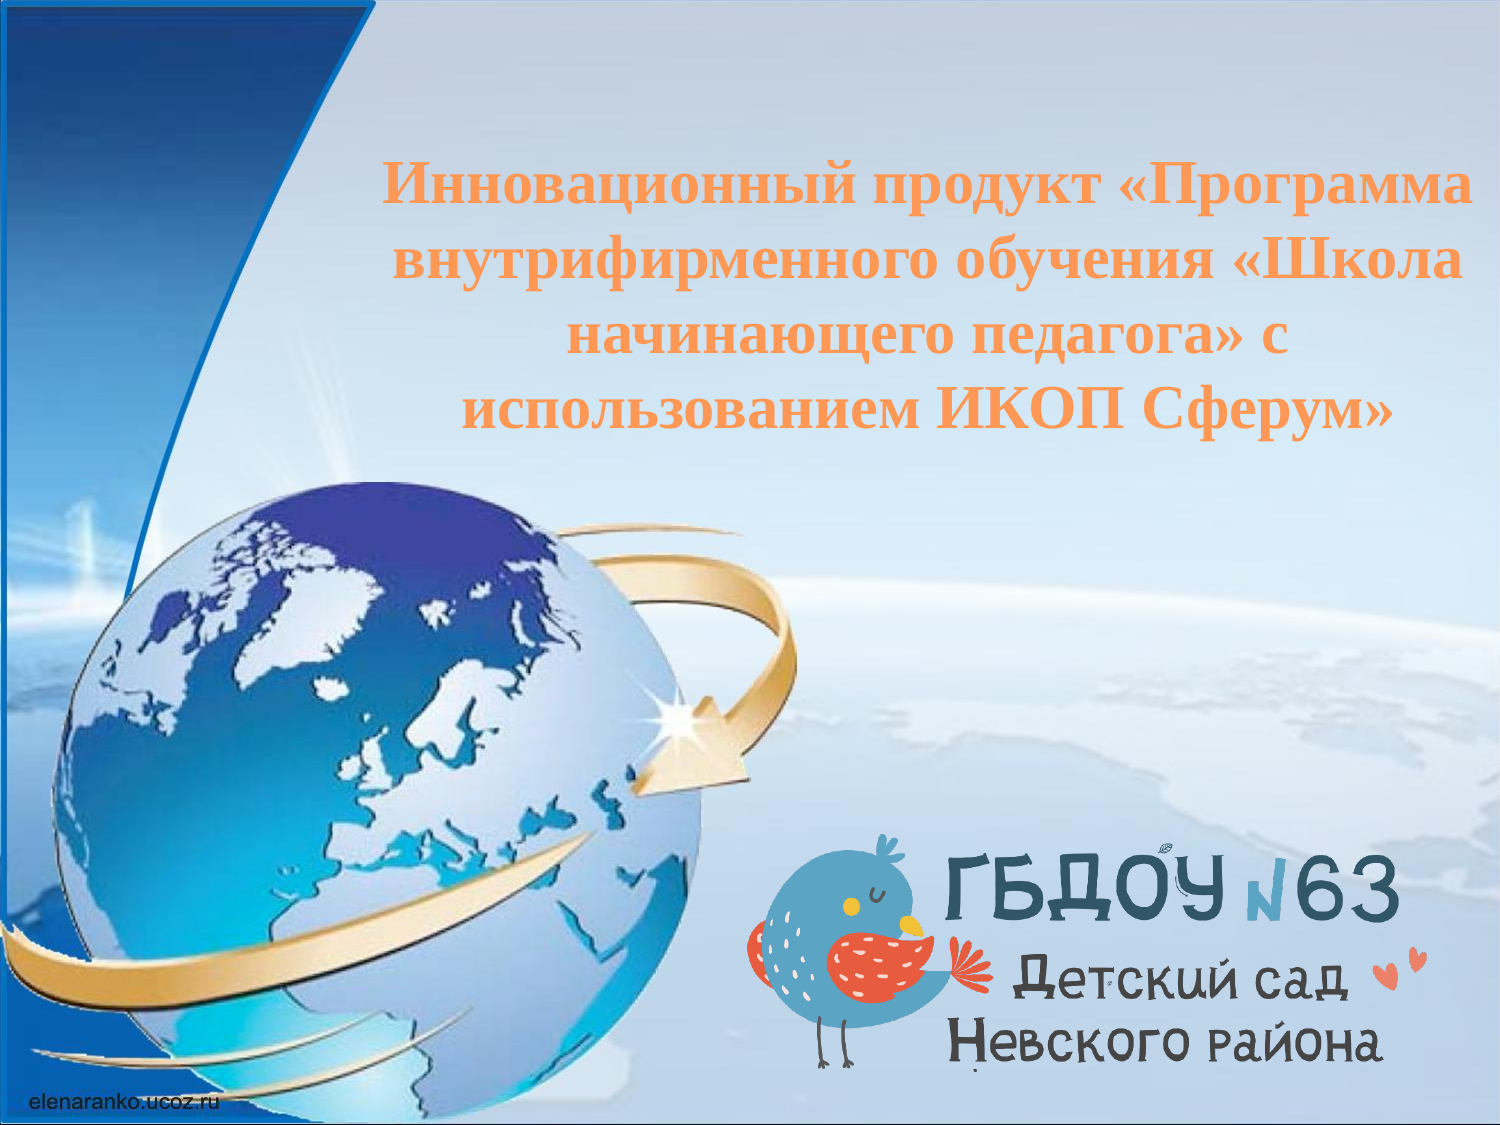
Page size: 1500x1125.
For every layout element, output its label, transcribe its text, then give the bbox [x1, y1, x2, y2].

picture [0, 0, 1500, 1125]
text_box Инновационный продукт «Программа внутрифирменного обучения «Школа начинающего педагога» с использованием ИКОП Сферум» [361, 137, 1496, 445]
